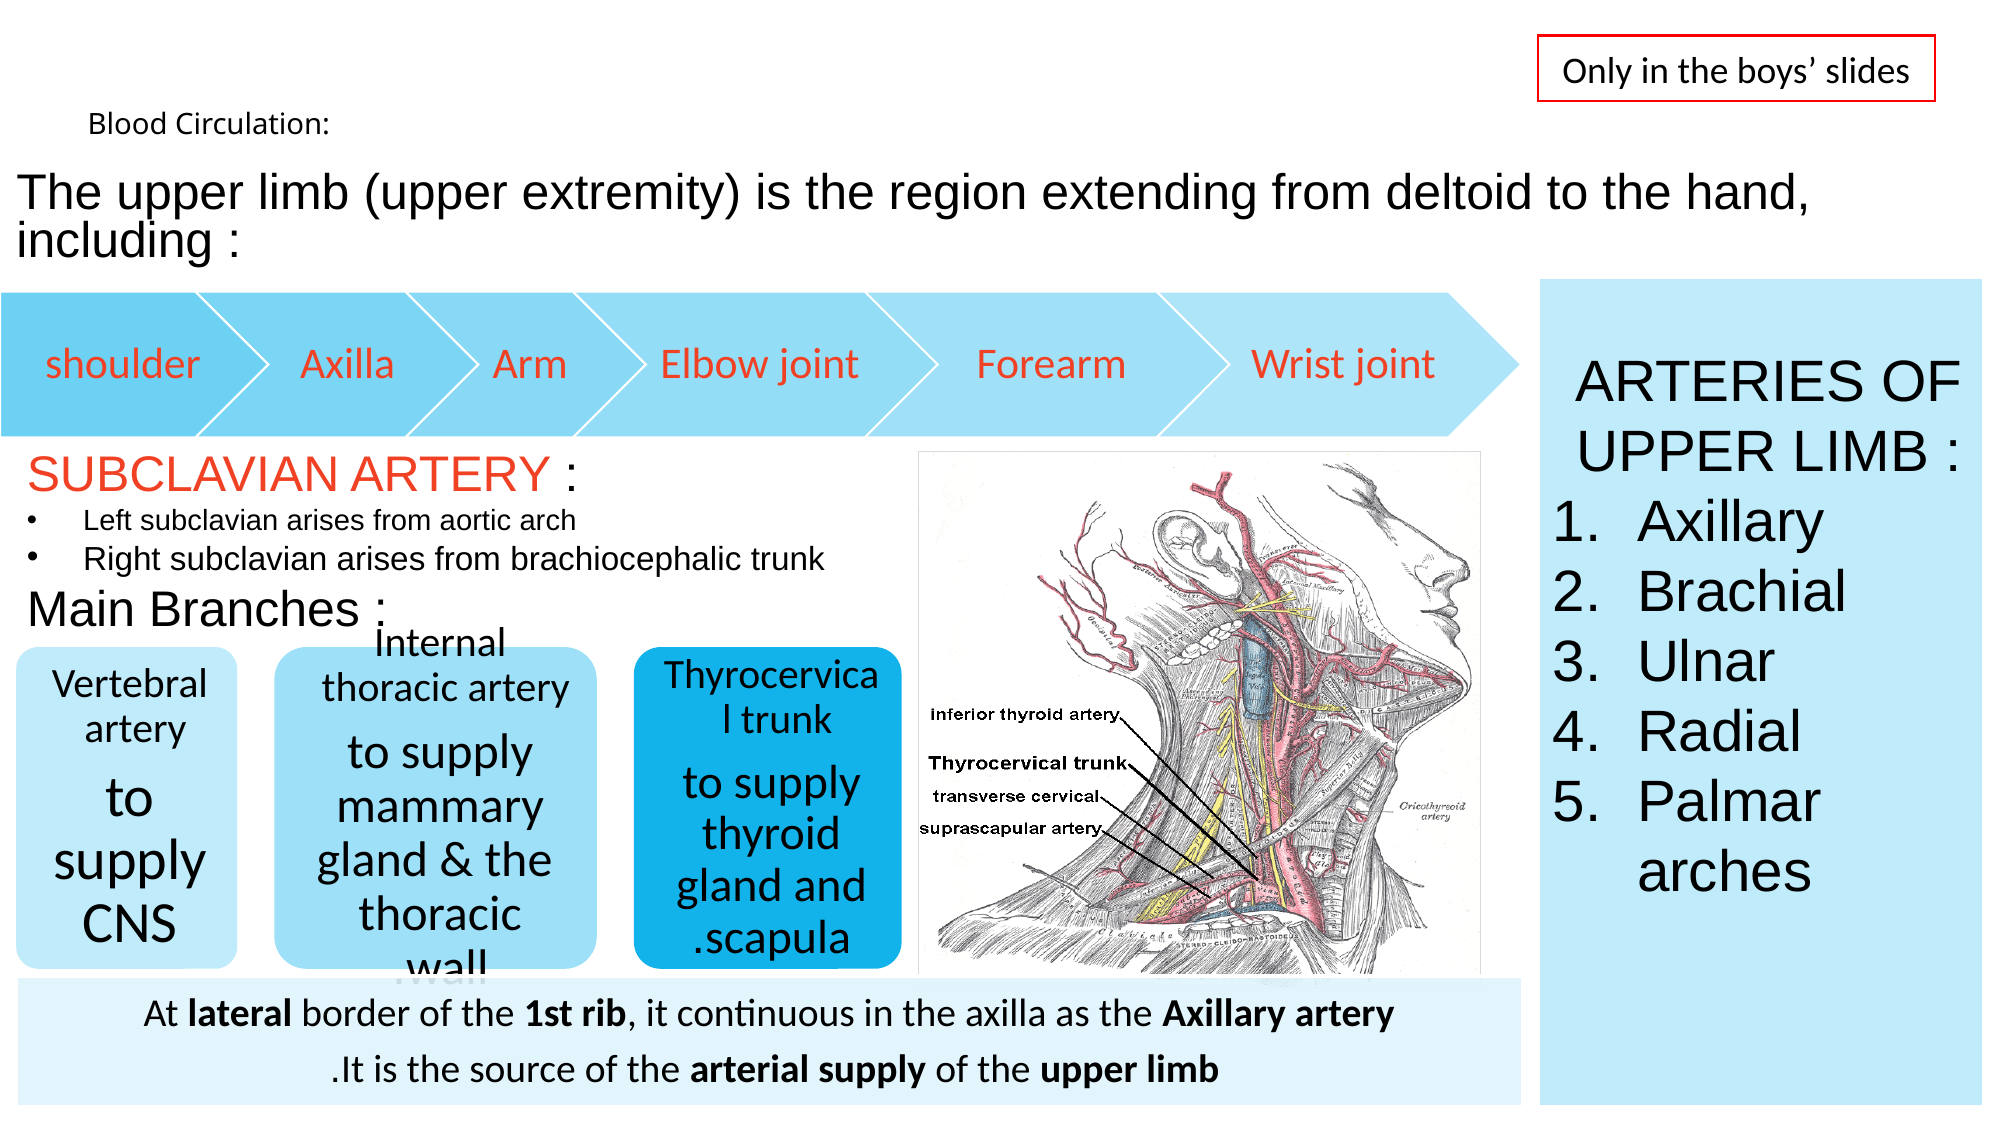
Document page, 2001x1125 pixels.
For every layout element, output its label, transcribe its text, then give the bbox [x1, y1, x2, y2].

text_box Only in the boys’ slides [1537, 34, 1936, 102]
text_box [1537, 276, 1985, 1109]
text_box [15, 647, 902, 969]
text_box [0, 277, 1522, 452]
picture [918, 451, 1481, 975]
text_box The upper limb (upper extremity) is the region extending from deltoid to the hand, including : [0, 163, 1844, 508]
text_box SUBCLAVIAN ARTERY : Left subclavian arises from aortic arch Right subclavian arises from brachiocephalic trunk Main Branches : [12, 452, 918, 704]
text_box ARTERIES OF UPPER LIMB : Axillary Brachial Ulnar Radial Palmar arches [1538, 335, 2000, 981]
title Blood Circulation: [72, 101, 1936, 185]
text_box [16, 975, 1523, 1108]
